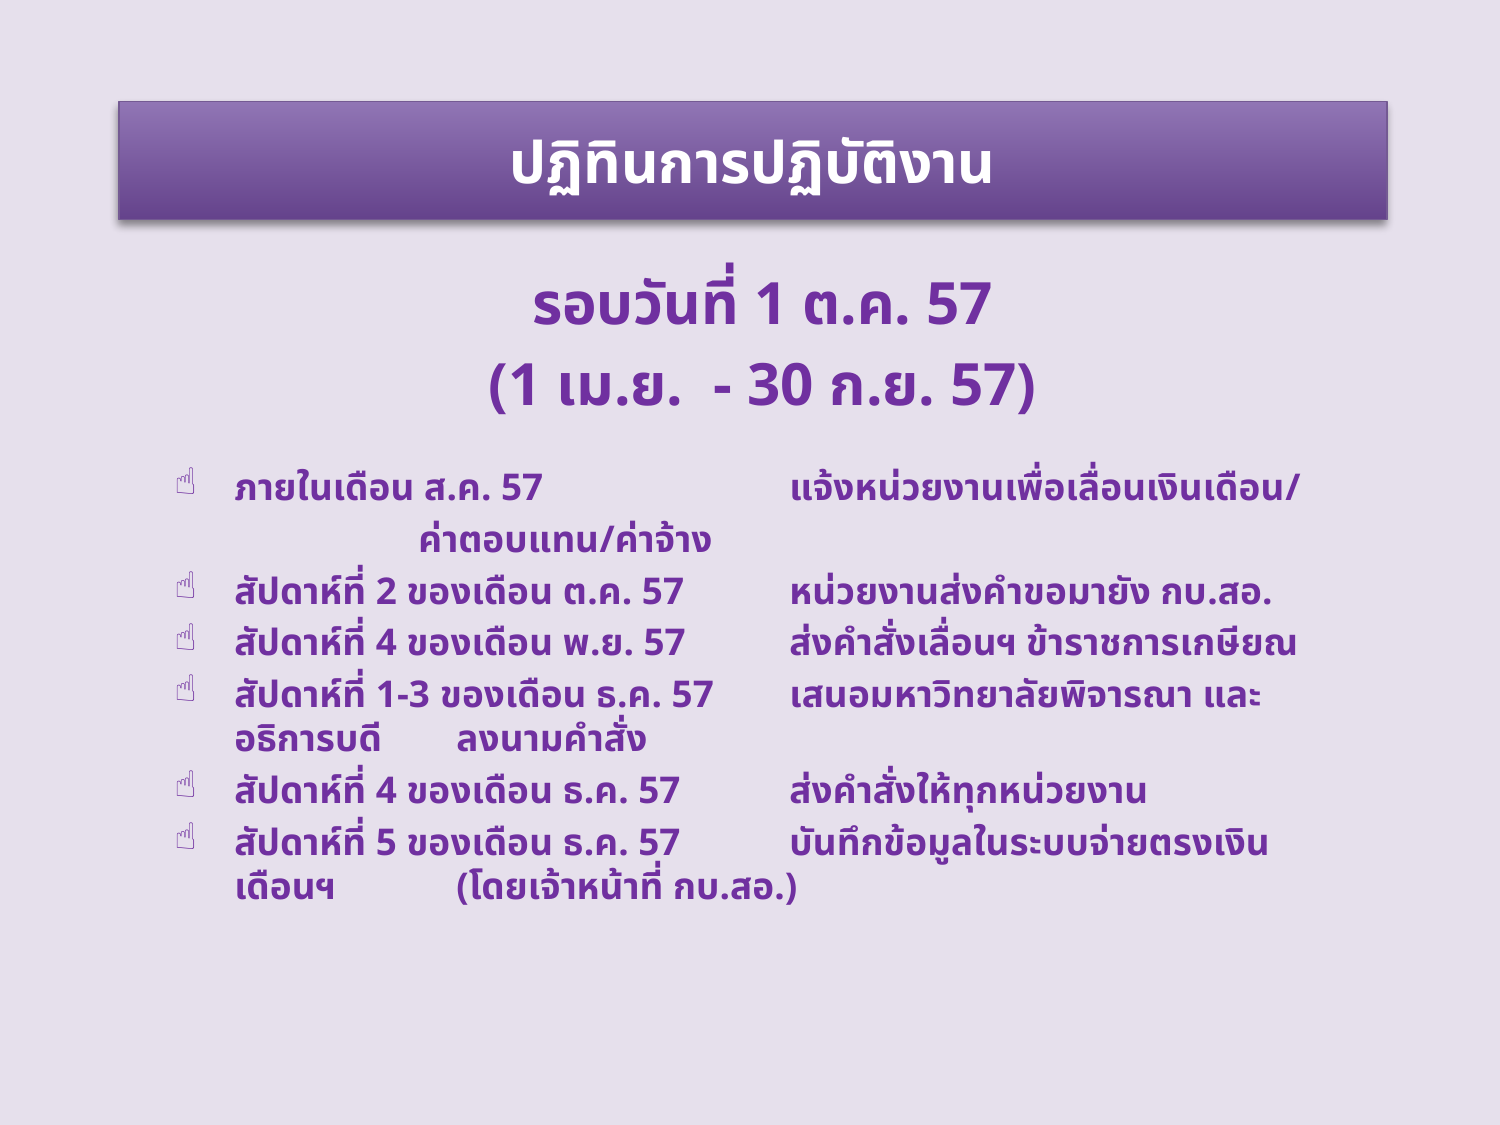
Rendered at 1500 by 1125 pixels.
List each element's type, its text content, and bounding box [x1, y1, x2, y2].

text_box ปฏิทินการปฏิบัติงาน [118, 101, 1388, 220]
text_box รอบวันที่ 1 ต.ค. 57 (1 เม.ย. - 30 ก.ย. 57) [136, 258, 1389, 403]
text_box ภายในเดือน ส.ค. 57 แจ้งหน่วยงานเพื่อเลื่อนเงินเดือน/ ค่าตอบแทน/ค่าจ้าง สัปดาห์ที่ 2 ของเดือน ต.ค. 57 หน่วยงานส่งคำขอมายัง กบ.สอ. สัปดาห์ที่ 4 ของเดือน พ.ย. 57 ส่งคำสั่งเลื่อนฯ ข้าราชการเกษียณ สัปดาห์ที่ 1-3 ของเดือน ธ.ค. 57 เสนอมหาวิทยาลัยพิจารณา และอธิการบดี ลงนามคำสั่ง สัปดาห์ที่ 4 ของเดือน ธ.ค. 57 ส่งคำสั่งให้ทุกหน่วยงาน สัปดาห์ที่ 5 ของเดือน ธ.ค. 57 บันทึกข้อมูลในระบบจ่ายตรงเงินเดือนฯ (โดยเจ้าหน้าที่ กบ.สอ.) [159, 456, 1353, 988]
